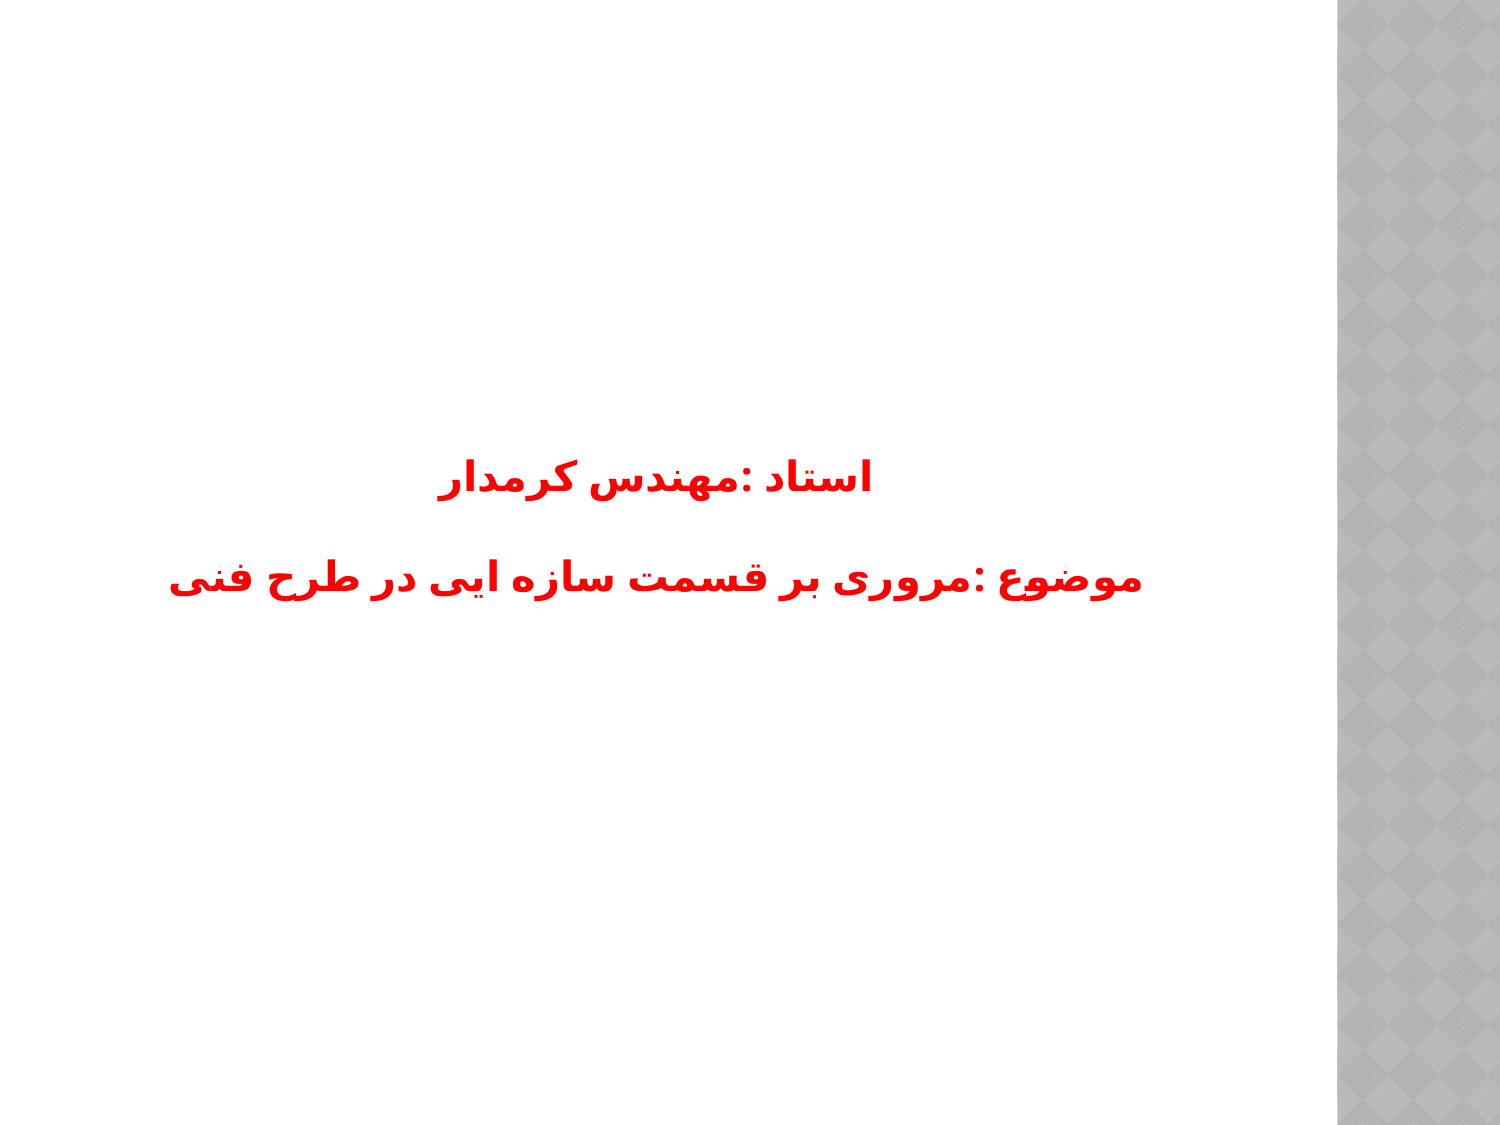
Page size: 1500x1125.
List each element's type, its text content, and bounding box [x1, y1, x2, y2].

title استاد :مهندس کرمدار موضوع :مروری بر قسمت سازه ایی در طرح فنی [62, 0, 1251, 600]
